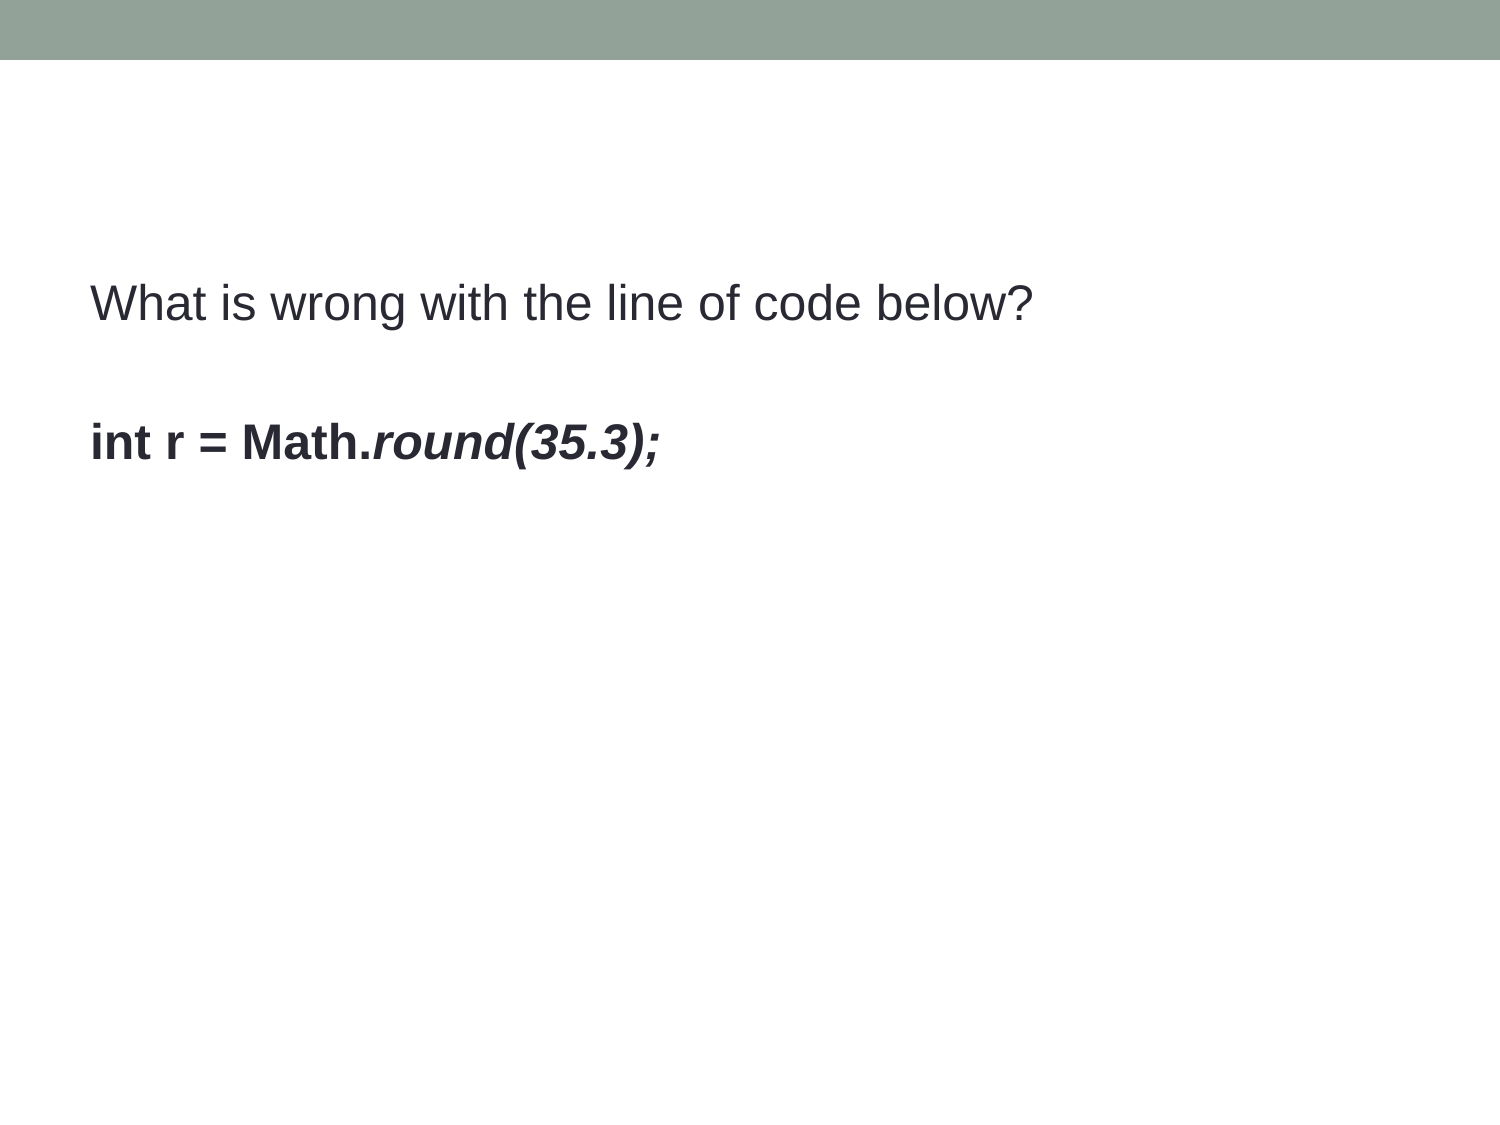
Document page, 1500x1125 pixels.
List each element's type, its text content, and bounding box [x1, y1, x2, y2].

list What is wrong with the line of code below? int r = Math.round(35.3); [75, 262, 1425, 1063]
